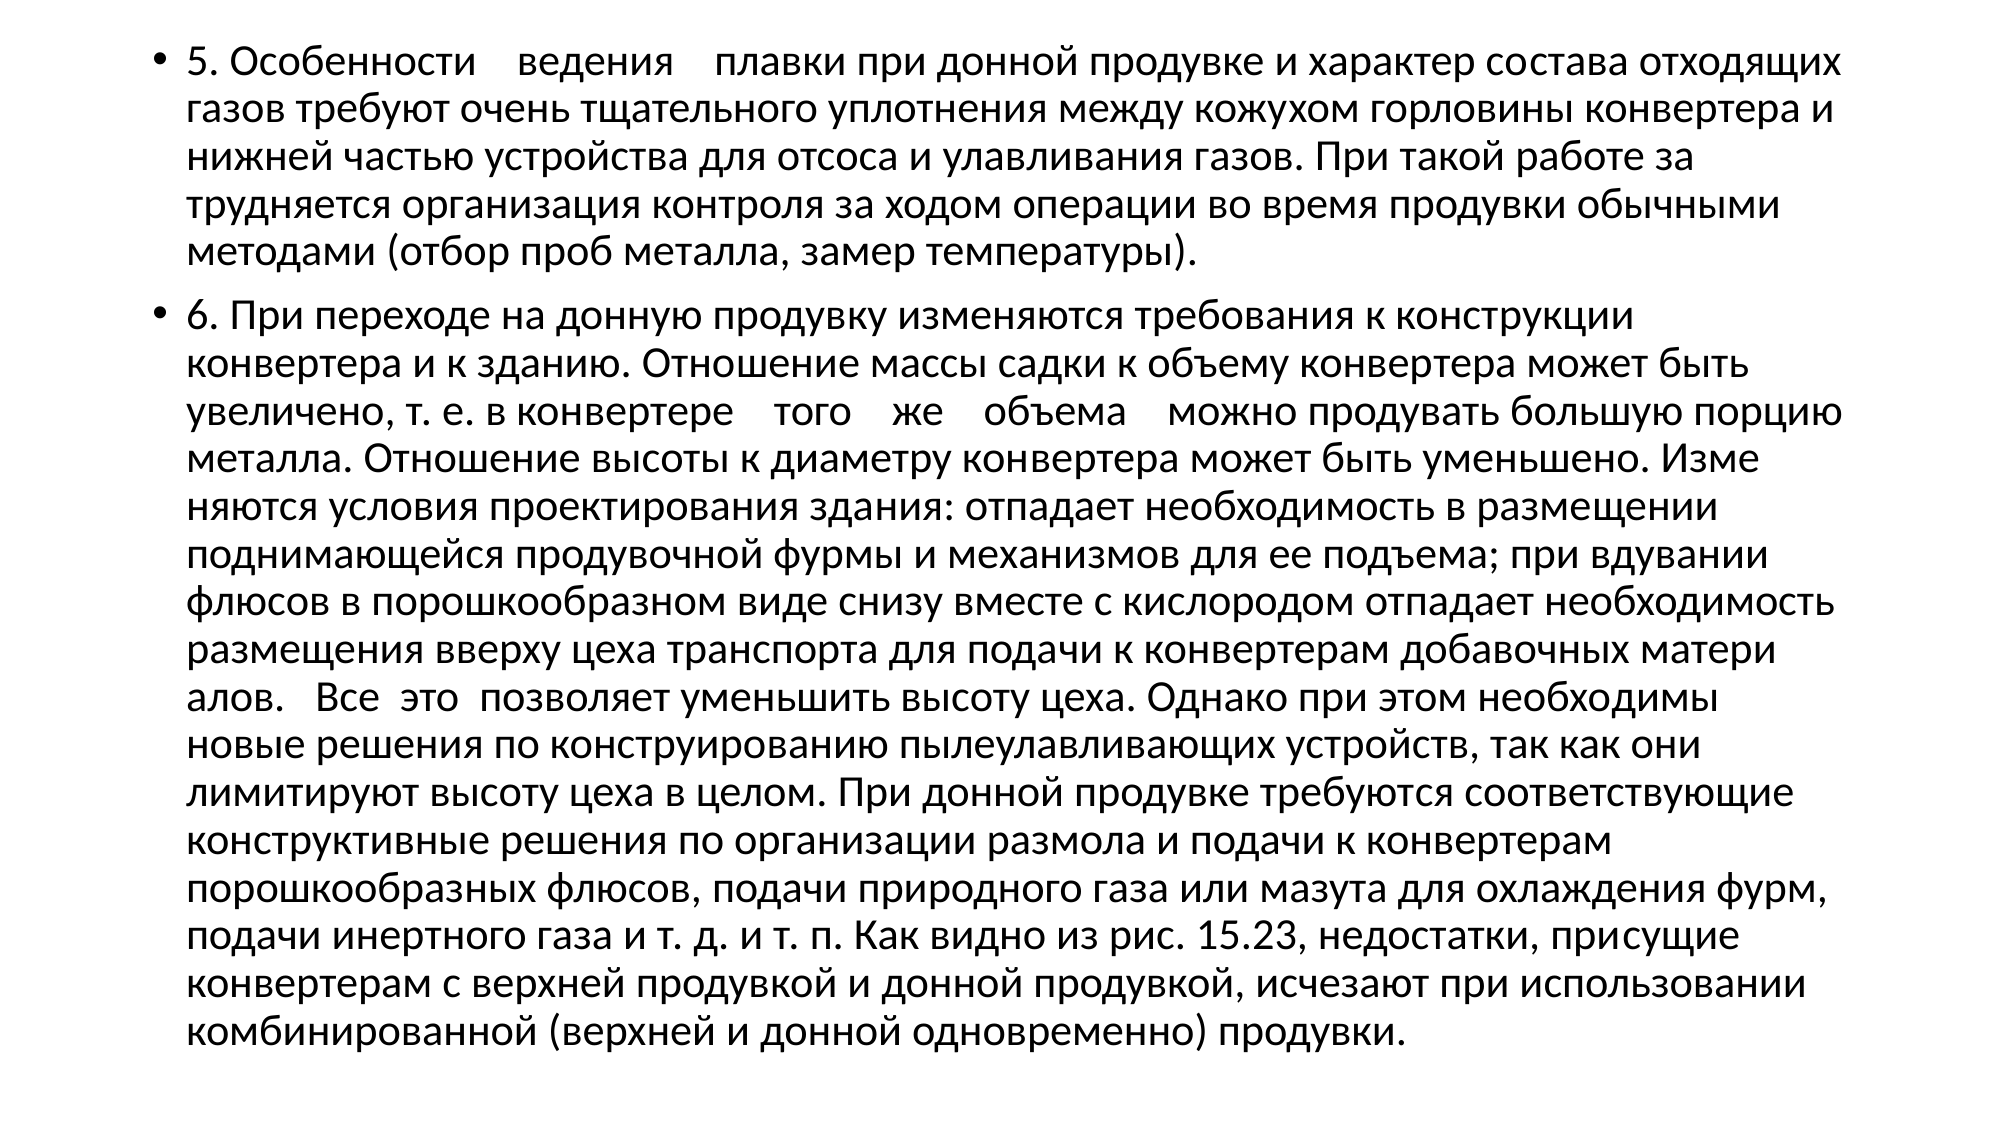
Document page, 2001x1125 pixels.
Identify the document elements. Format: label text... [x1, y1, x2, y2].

list 5. Особенности ведения плавки при донной продувке и характер со­става отходящих газов требуют очень тщательного уплотнения между кожу­хом горловины конвертера и нижней частью устройства для отсоса и улав­ливания газов. При такой работе за­трудняется организация контроля за ходом операции во время продувки обычными методами (отбор проб ме­талла, замер температуры). 6. При переходе на донную продув­ку изменяются требования к конст­рукции конвертера и к зданию. Отно­шение массы садки к объему конвер­тера может быть увеличено, т. е. в кон­вертере того же объема можно продувать большую порцию металла. Отношение высоты к диаметру кон­вертера может быть уменьшено. Изме­няются условия проектирования зда­ния: отпадает необходимость в разме­щении поднимающейся продувочной фурмы и механизмов для ее подъема; при вдувании флюсов в порошкооб­разном виде снизу вместе с кислоро­дом отпадает необходимость размеще­ния вверху цеха транспорта для пода­чи к конвертерам добавочных матери­алов. Все это позволяет уменьшить высоту цеха. Однако при этом необхо­димы новые решения по конструиро­ванию пылеулавливающих устройств, так как они лимитируют высоту цеха в целом. При донной продувке требуют­ся соответствующие конструктивные решения по организации размола и подачи к конвертерам порошкообраз­ных флюсов, подачи природного газа или мазута для охлаждения фурм, по­дачи инертного газа и т. д. и т. п. Как видно из рис. 15.23, недостатки, при­сущие конвертерам с верхней продув­кой и донной продувкой, исчезают при использовании комбинированной (верхней и донной одновременно) продувки. [137, 29, 1863, 1102]
